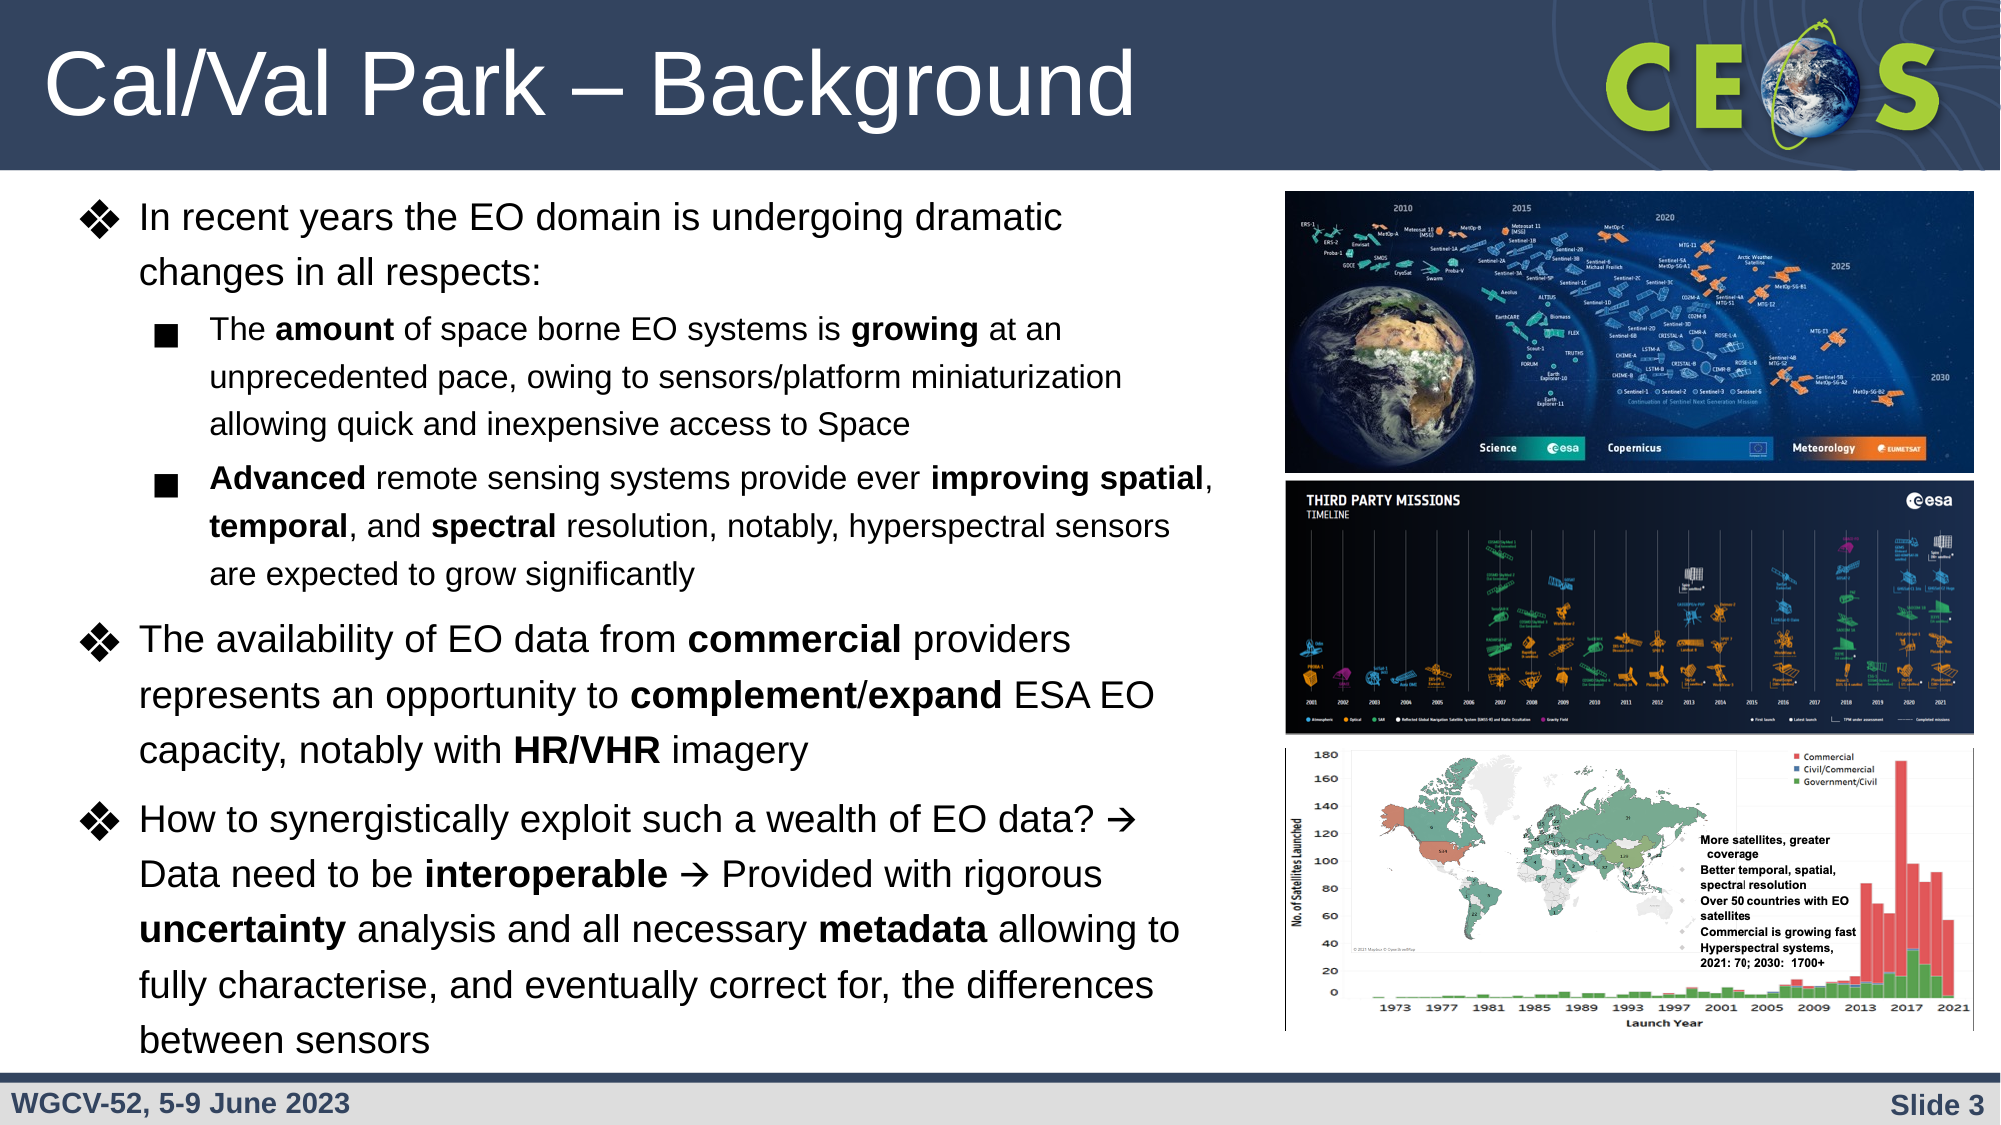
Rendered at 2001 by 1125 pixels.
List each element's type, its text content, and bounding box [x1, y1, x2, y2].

list In recent years the EO domain is undergoing dramatic changes in all respects: The amount of space borne EO systems is growing at an unprecedented pace, owing to sensors/platform miniaturization allowing quick and inexpensive access to Space Advanced remote sensing systems provide ever improving spatial, temporal, and spectral resolution, notably, hyperspectral sensors are expected to grow significantly The availability of EO data from commercial providers represents an opportunity to complement/expand ESA EO capacity, notably with HR/VHR imagery How to synergistically exploit such a wealth of EO data? 🡪 Data need to be interoperable 🡪 Provided with rigorous uncertainty analysis and all necessary metadata allowing to fully characterise, and eventually correct for, the differences between sensors [53, 174, 1233, 1095]
title Cal/Val Park – Background [28, 28, 1569, 157]
picture [1284, 480, 1975, 735]
picture [1284, 190, 1975, 473]
picture [1284, 747, 1975, 1032]
picture [1606, 18, 1939, 150]
